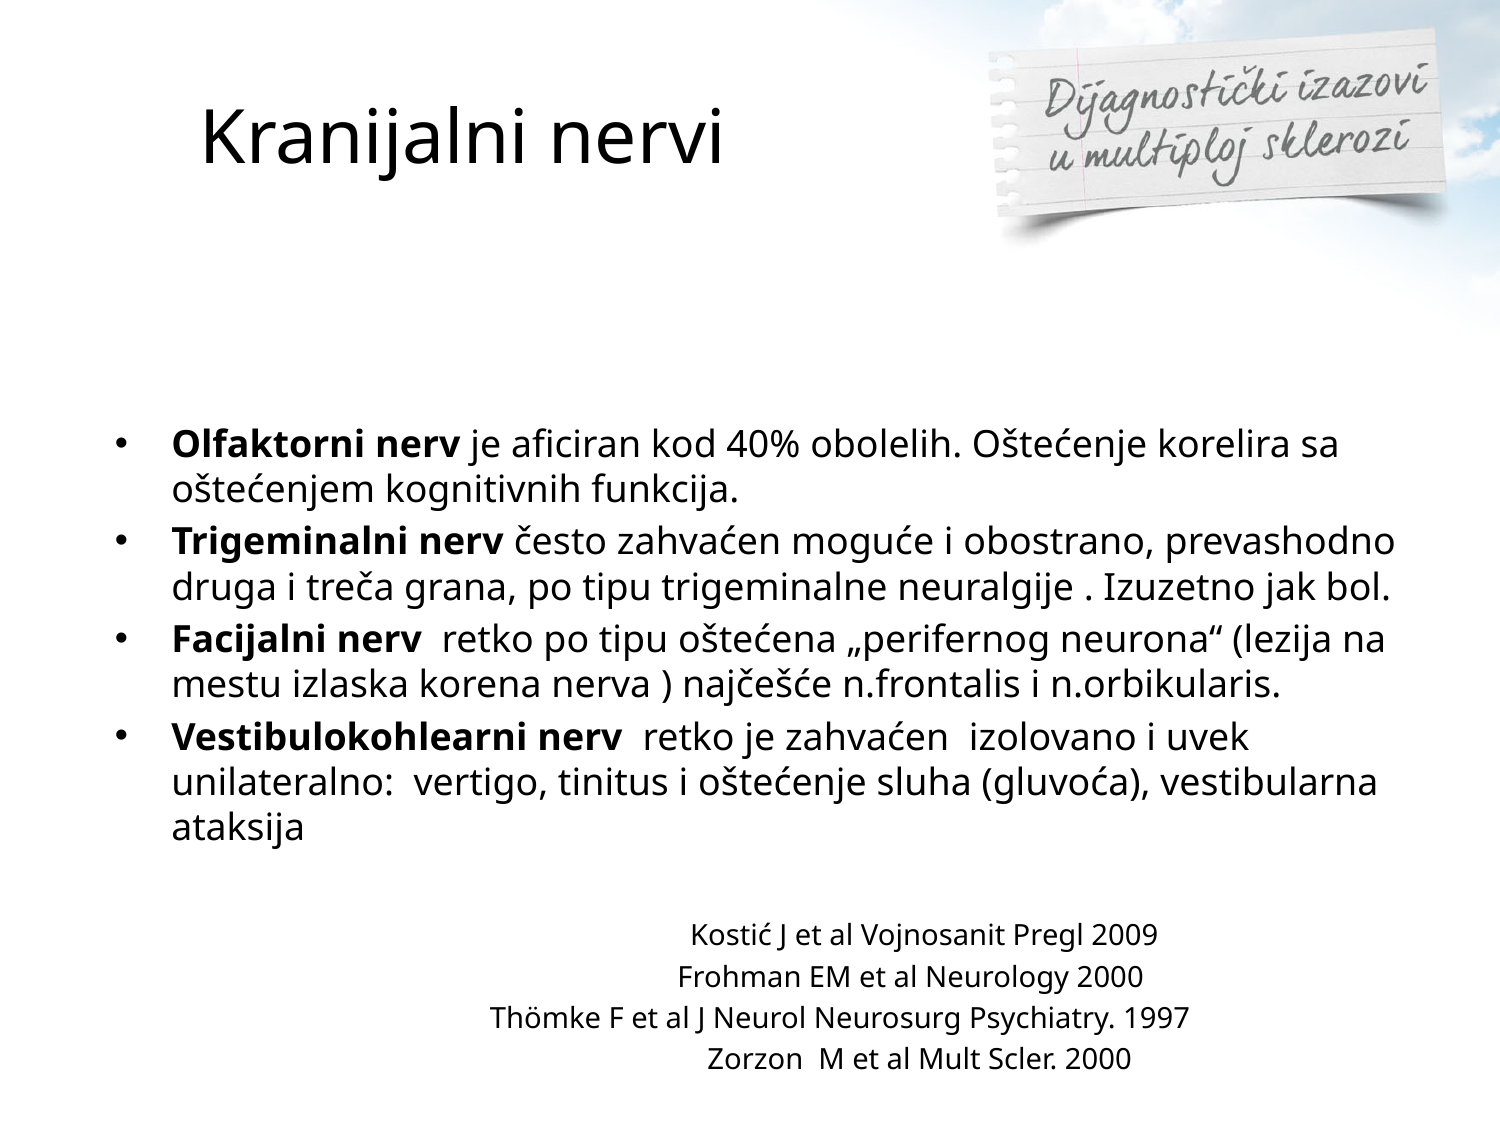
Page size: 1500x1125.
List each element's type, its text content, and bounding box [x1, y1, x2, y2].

title Kranijalni nervi [24, 24, 901, 243]
picture [0, 0, 1500, 1125]
list Olfaktorni nerv je aficiran kod 40% obolelih. Oštećenje korelira sa oštećenjem kognitivnih funkcija. Trigeminalni nerv često zahvaćen moguće i obostrano, prevashodno druga i treča grana, po tipu trigeminalne neuralgije . Izuzetno jak bol. Facijalni nerv retko po tipu oštećena „perifernog neurona“ (lezija na mestu izlaska korena nerva ) najčešće n.frontalis i n.orbikularis. Vestibulokohlearni nerv retko je zahvaćen izolovano i uvek unilateralno: vertigo, tinitus i oštećenje sluha (gluvoća), vestibularna ataksija Kostić J et al Vojnosanit Pregl 2009 Frohman EM et al Neurology 2000 Thömke F et al J Neurol Neurosurg Psychiatry. 1997 Zorzon M et al Mult Scler. 2000 [99, 412, 1451, 1101]
